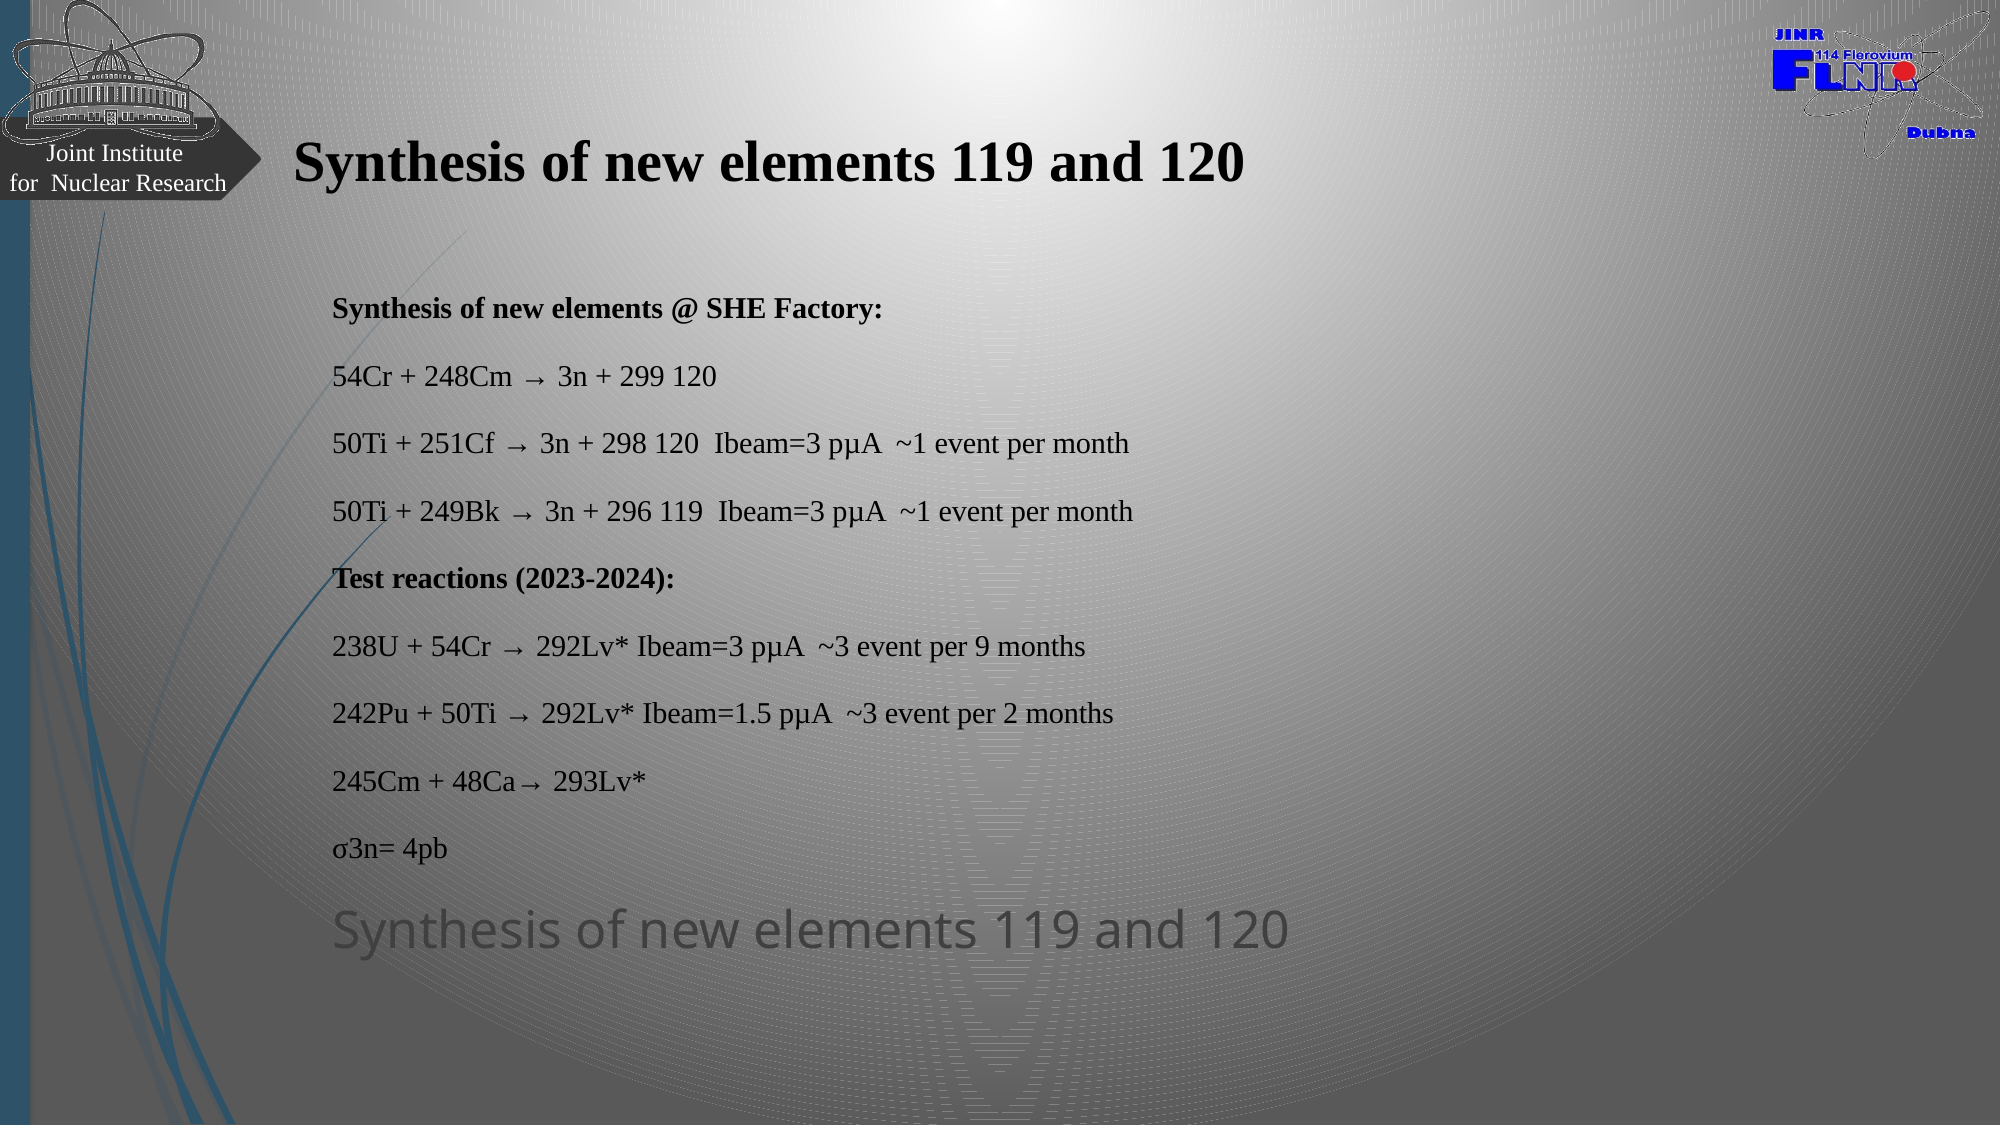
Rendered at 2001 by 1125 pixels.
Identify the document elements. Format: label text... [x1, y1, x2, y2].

picture [1772, 10, 1990, 160]
text_box Synthesis of new elements 119 and 120 [278, 115, 1819, 271]
text_box Joint Institute for Nuclear Research [0, 129, 263, 205]
list Synthesis of new elements @ SHE Factory: 54Cr + 248Cm → 3n + 299 120 50Ti + 251Cf → 3n + 298 120 Ibeam=3 pµA ~1 event per month 50Ti + 249Bk → 3n + 296 119 Ibeam=3 pµA ~1 event per month Test reactions (2023-2024): 238U + 54Cr → 292Lv* Ibeam=3 pµA ~3 event per 9 months 242Pu + 50Ti → 292Lv* Ibeam=1.5 pµA ~3 event per 2 months 245Cm + 48Ca→ 293Lv* σ3n= 4pb Synthesis of new elements 119 and 120 [317, 281, 1888, 970]
picture [2, 0, 220, 148]
